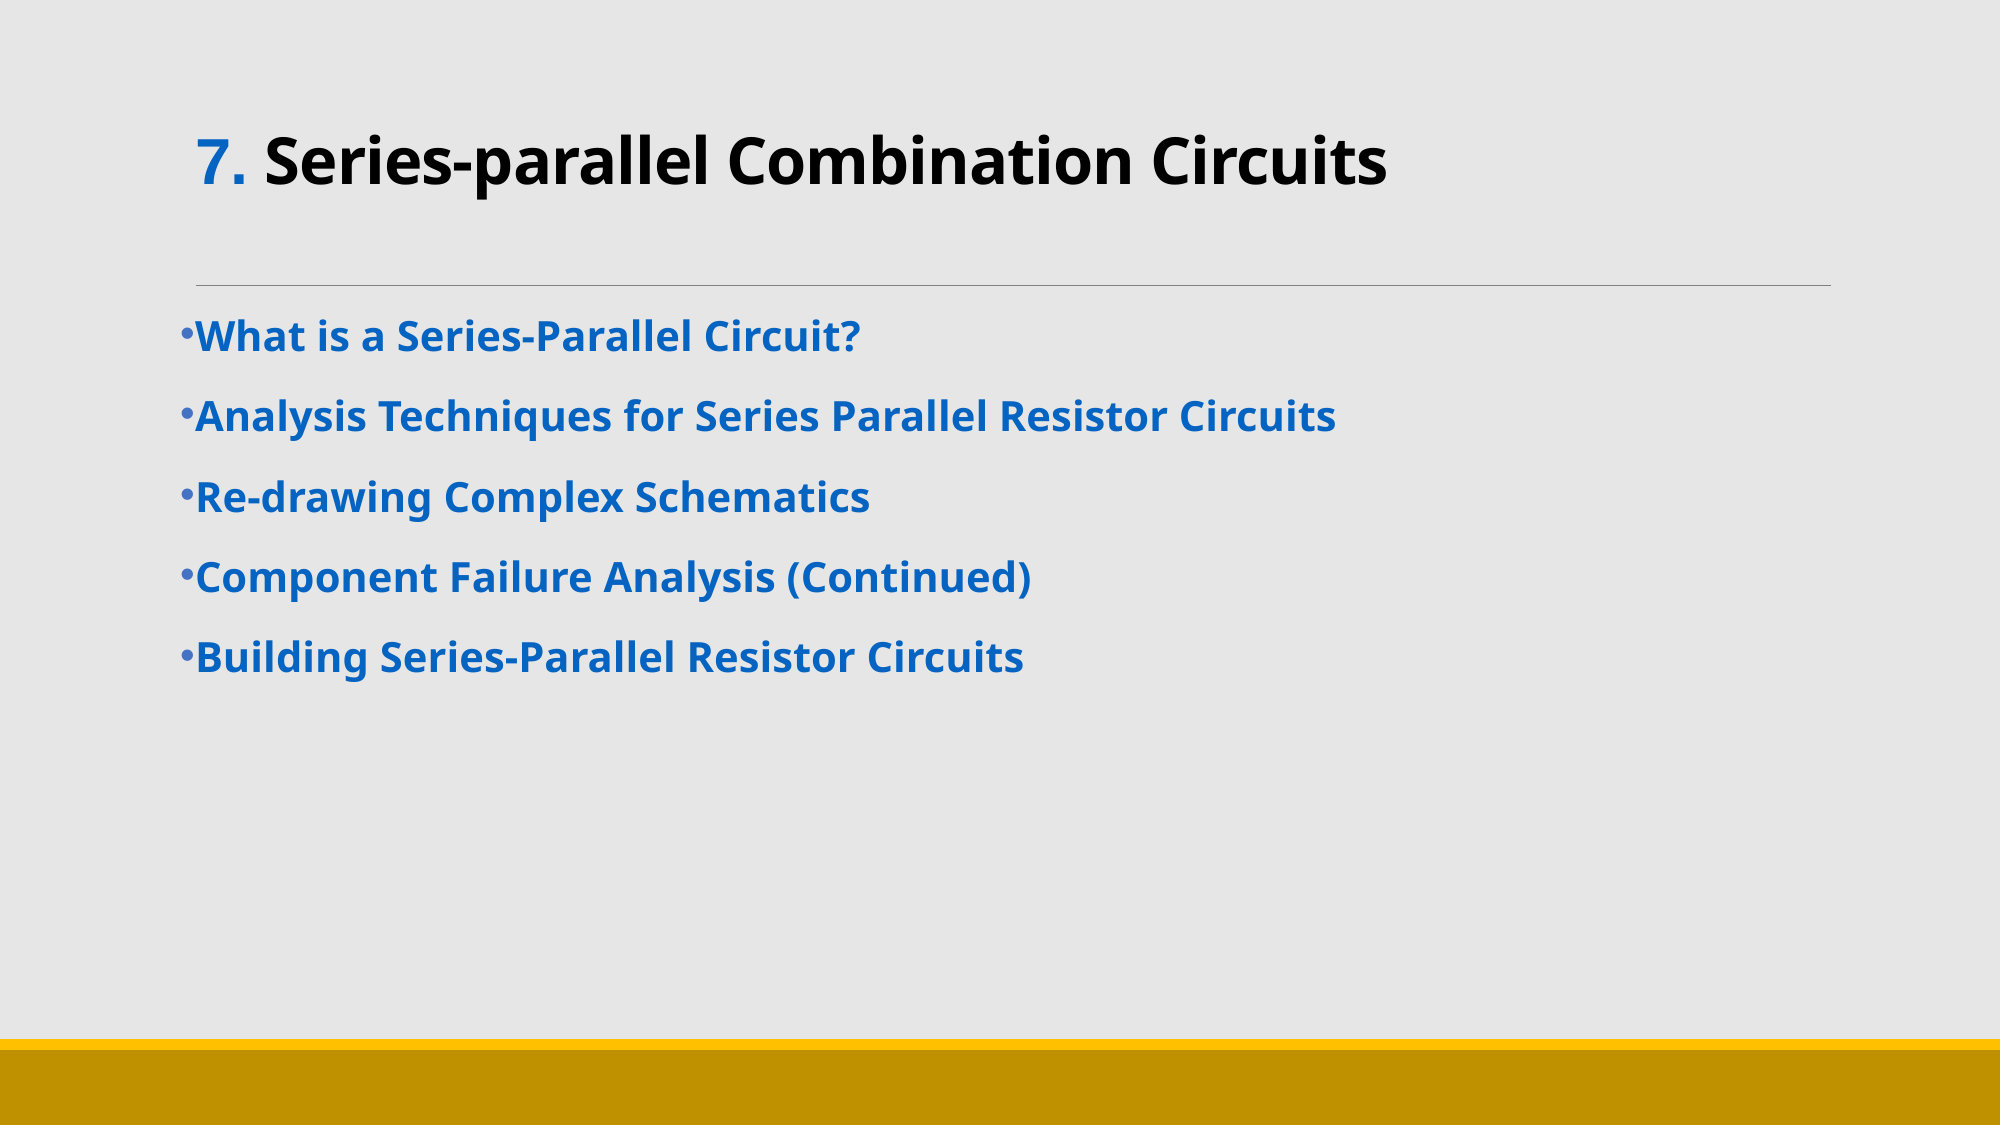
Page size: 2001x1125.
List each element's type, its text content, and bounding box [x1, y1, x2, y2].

list What is a Series-Parallel Circuit? Analysis Techniques for Series Parallel Resistor Circuits Re-drawing Complex Schematics Component Failure Analysis (Continued) Building Series-Parallel Resistor Circuits [180, 302, 1830, 963]
title 7. Series-parallel Combination Circuits [180, 47, 1830, 285]
